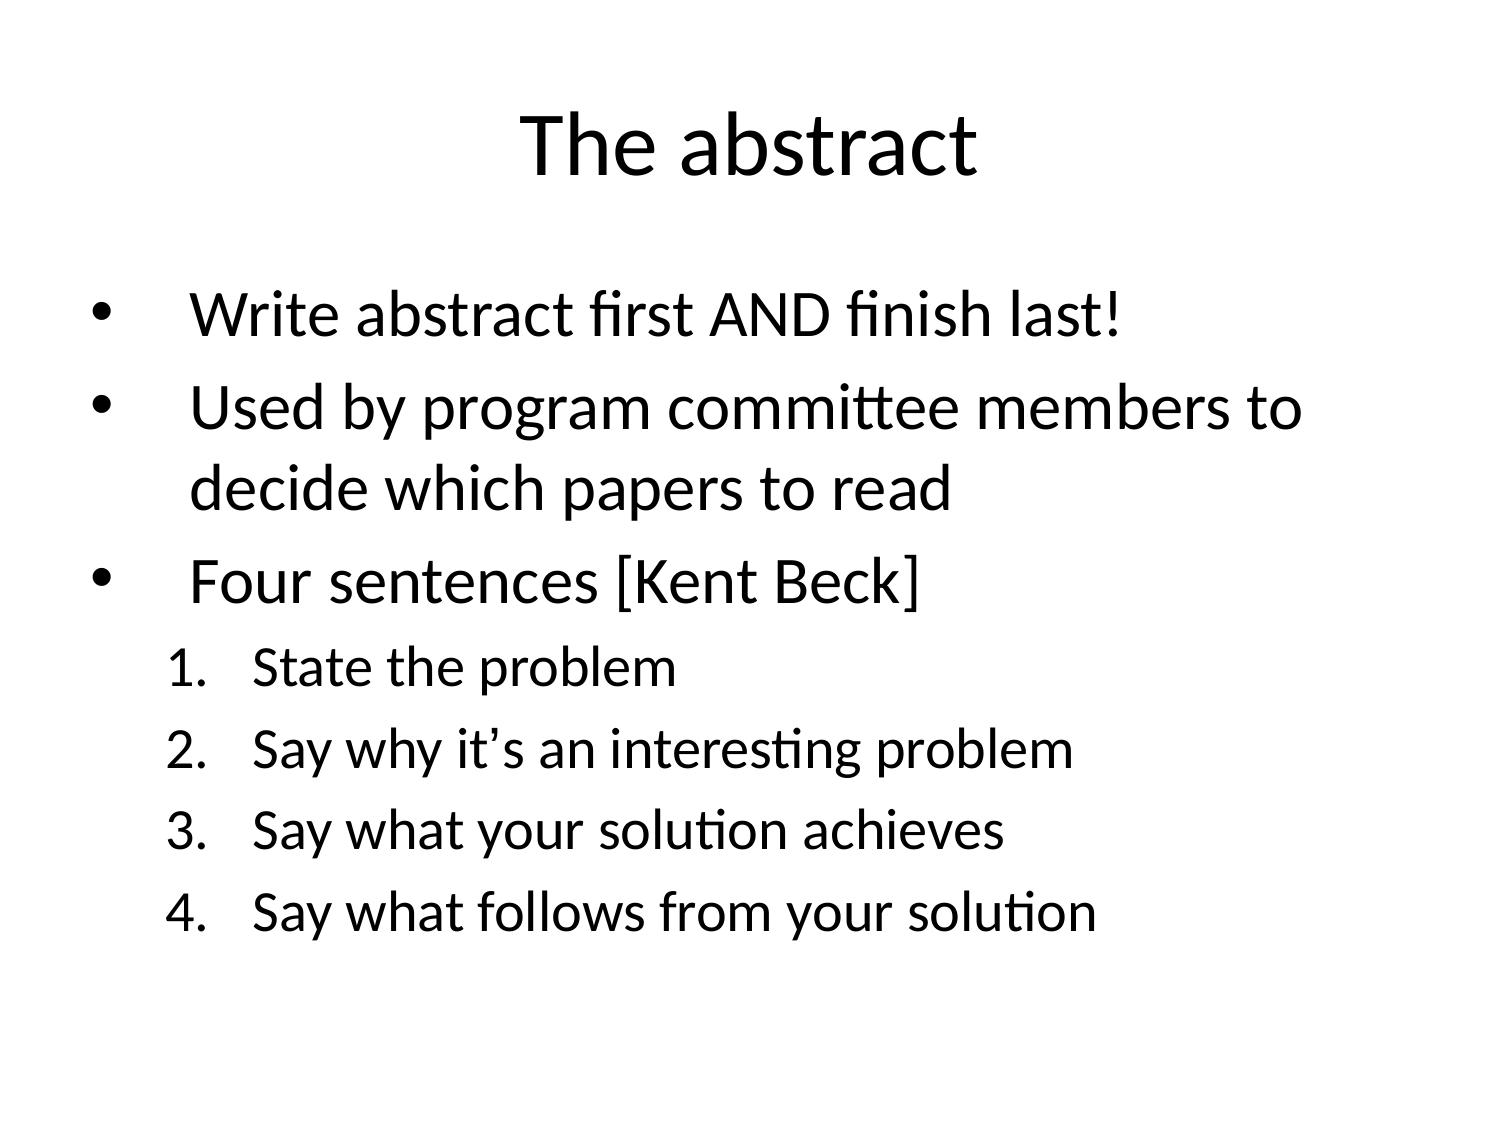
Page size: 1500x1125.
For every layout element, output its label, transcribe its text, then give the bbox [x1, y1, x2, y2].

title The abstract [75, 45, 1425, 233]
list Write abstract first AND finish last! Used by program committee members to decide which papers to read Four sentences [Kent Beck] State the problem Say why it’s an interesting problem Say what your solution achieves Say what follows from your solution [75, 262, 1425, 1005]
